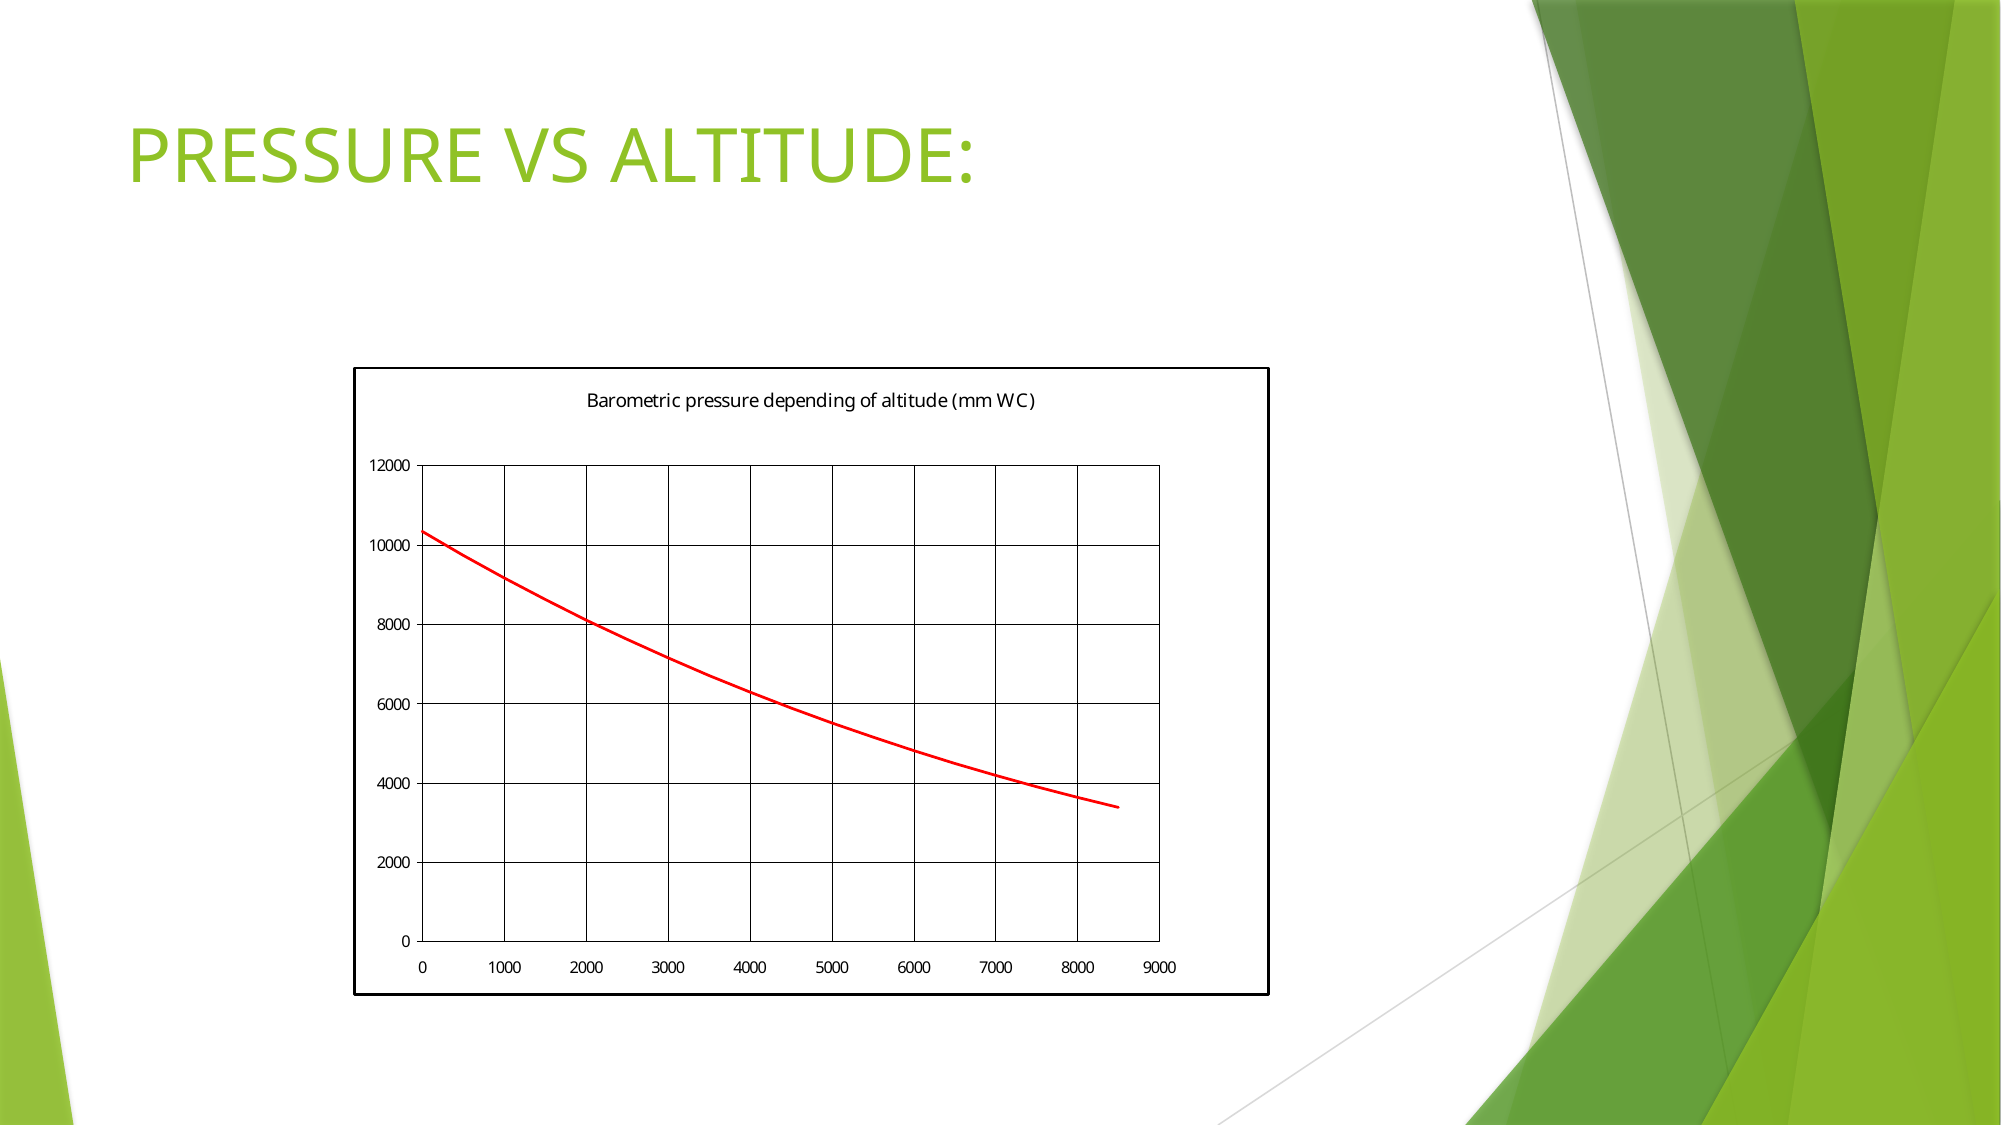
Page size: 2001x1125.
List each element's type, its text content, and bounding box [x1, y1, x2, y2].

title PRESSURE VS ALTITUDE: [111, 99, 1522, 317]
picture [348, 361, 1275, 1001]
